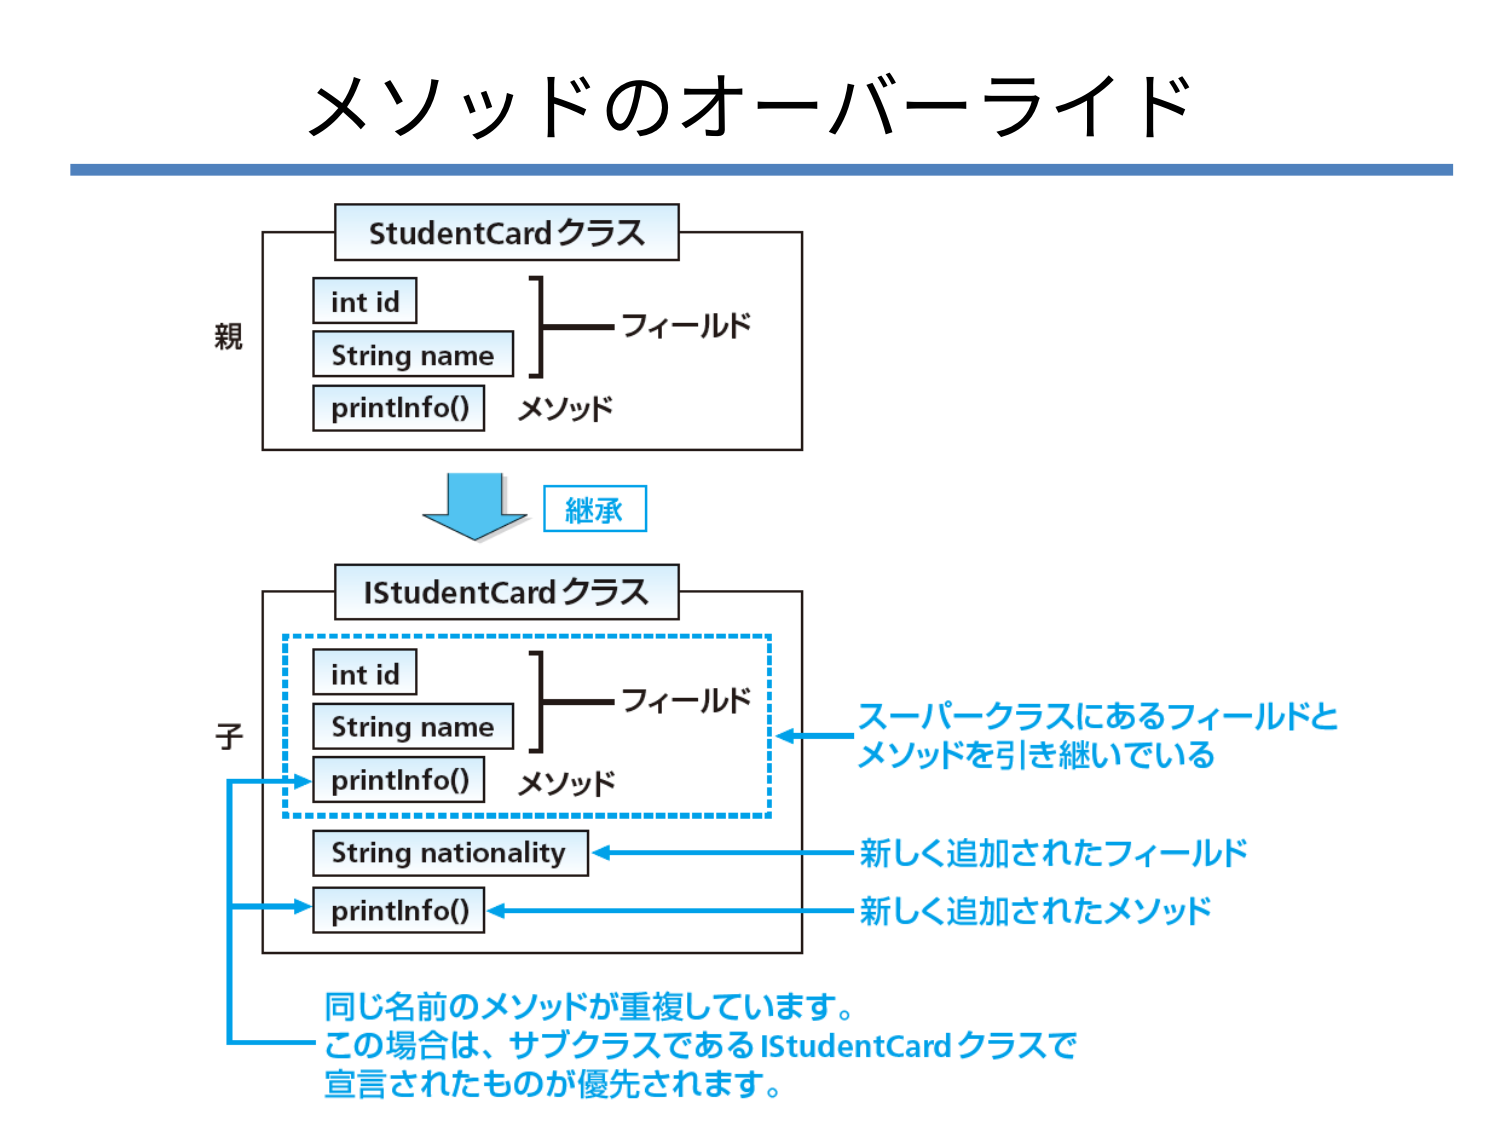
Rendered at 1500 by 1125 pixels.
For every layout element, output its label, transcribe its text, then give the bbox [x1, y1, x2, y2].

title メソッドのオーバーライド [75, 45, 1425, 164]
picture [206, 195, 1344, 1114]
